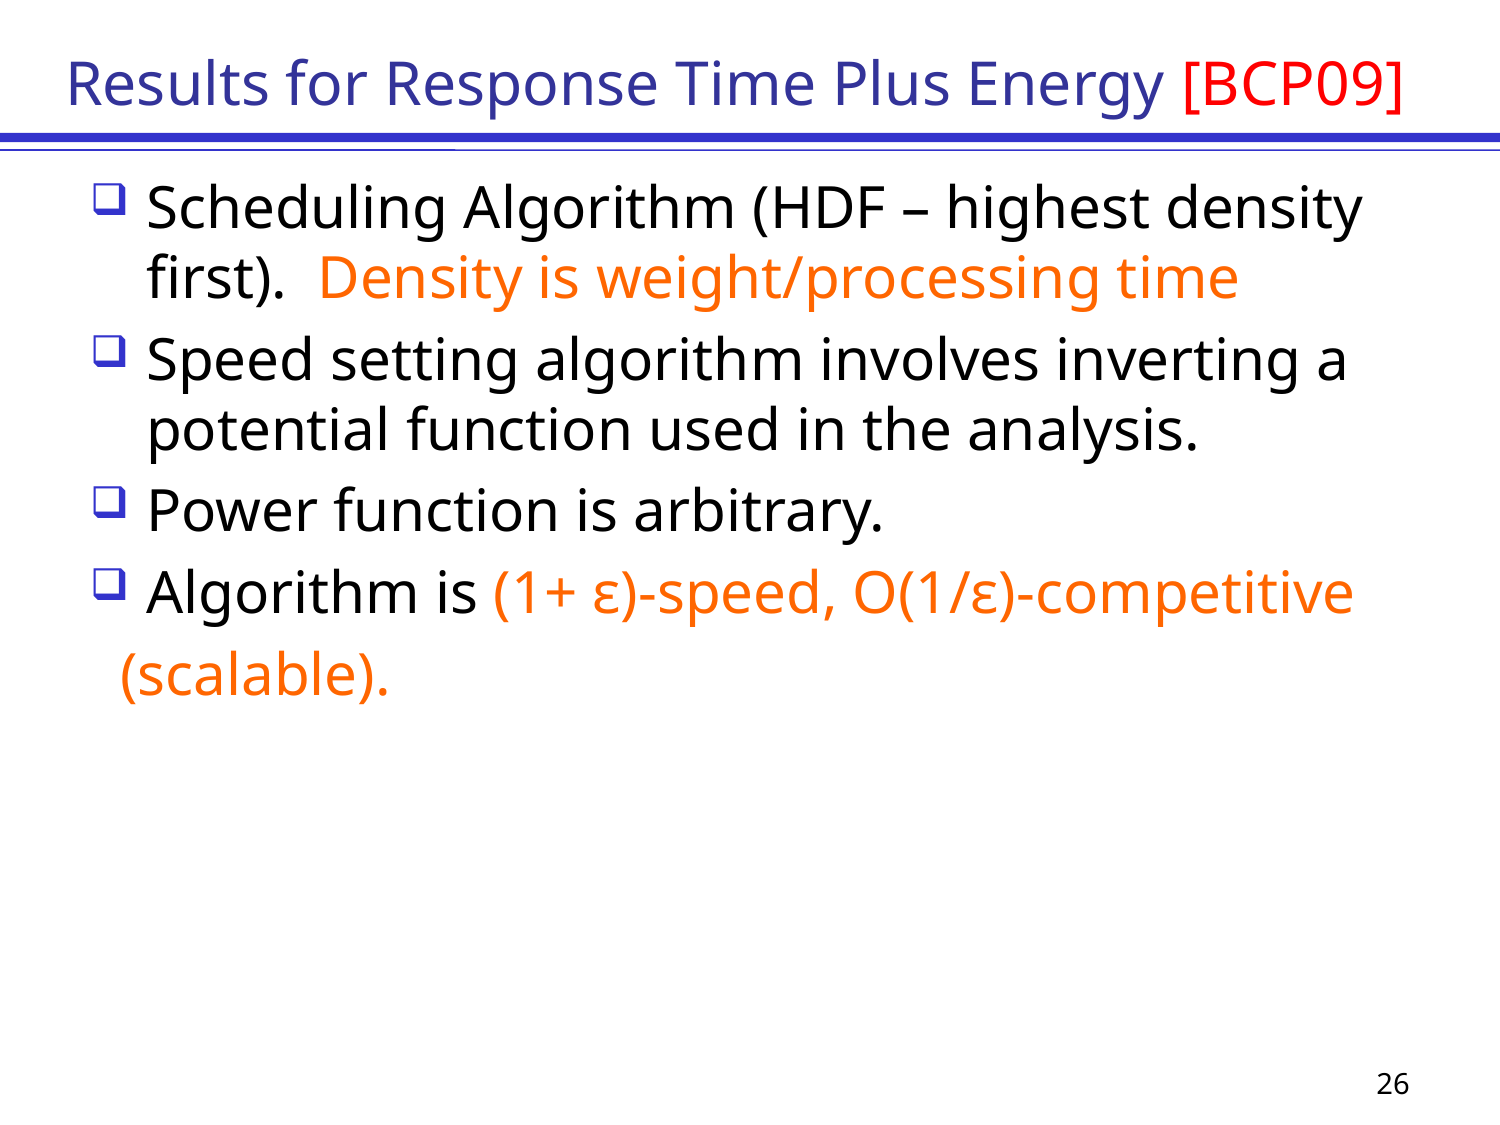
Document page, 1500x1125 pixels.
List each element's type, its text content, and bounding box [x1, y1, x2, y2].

slide_number 26 [1112, 1037, 1426, 1113]
title Results for Response Time Plus Energy [BCP09] [50, 36, 1425, 125]
list Scheduling Algorithm (HDF – highest density first). Density is weight/processing time Speed setting algorithm involves inverting a potential function used in the analysis. Power function is arbitrary. Algorithm is (1+ ε)-speed, O(1/ε)-competitive (scalable). [75, 162, 1425, 1000]
